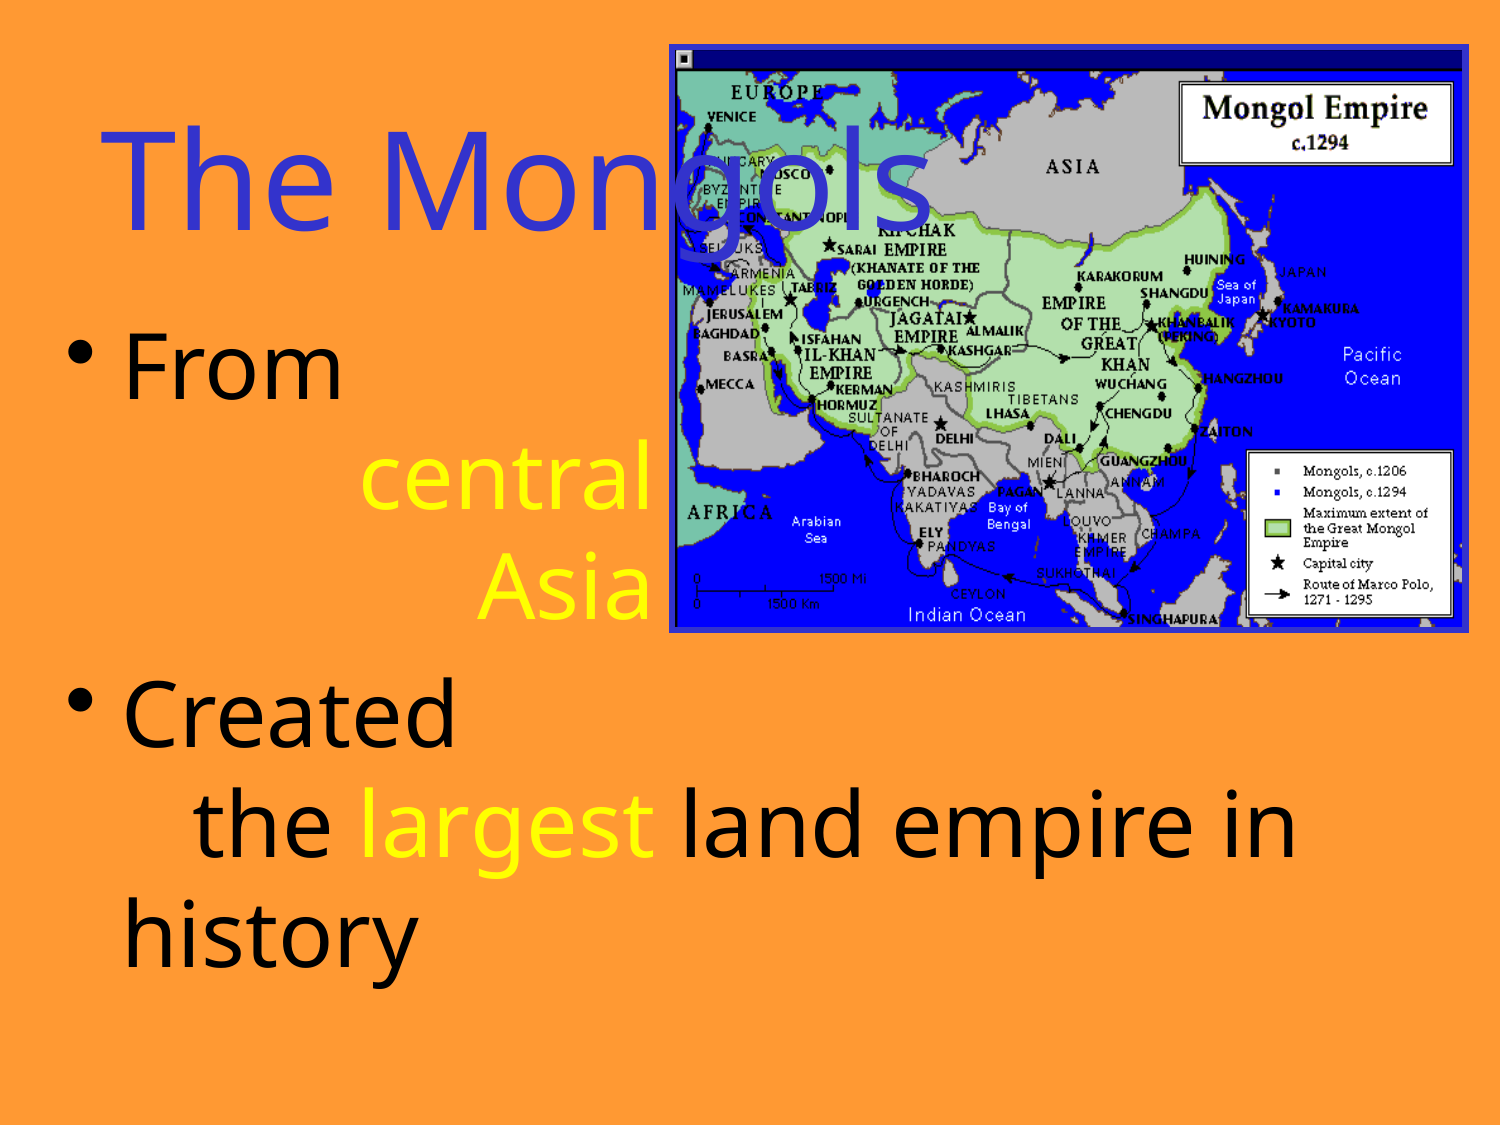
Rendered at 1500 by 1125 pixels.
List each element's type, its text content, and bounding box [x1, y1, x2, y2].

picture [674, 49, 1463, 627]
title The Mongols [0, 62, 669, 288]
list From central Asia Created the largest land empire in history [50, 299, 1463, 1075]
